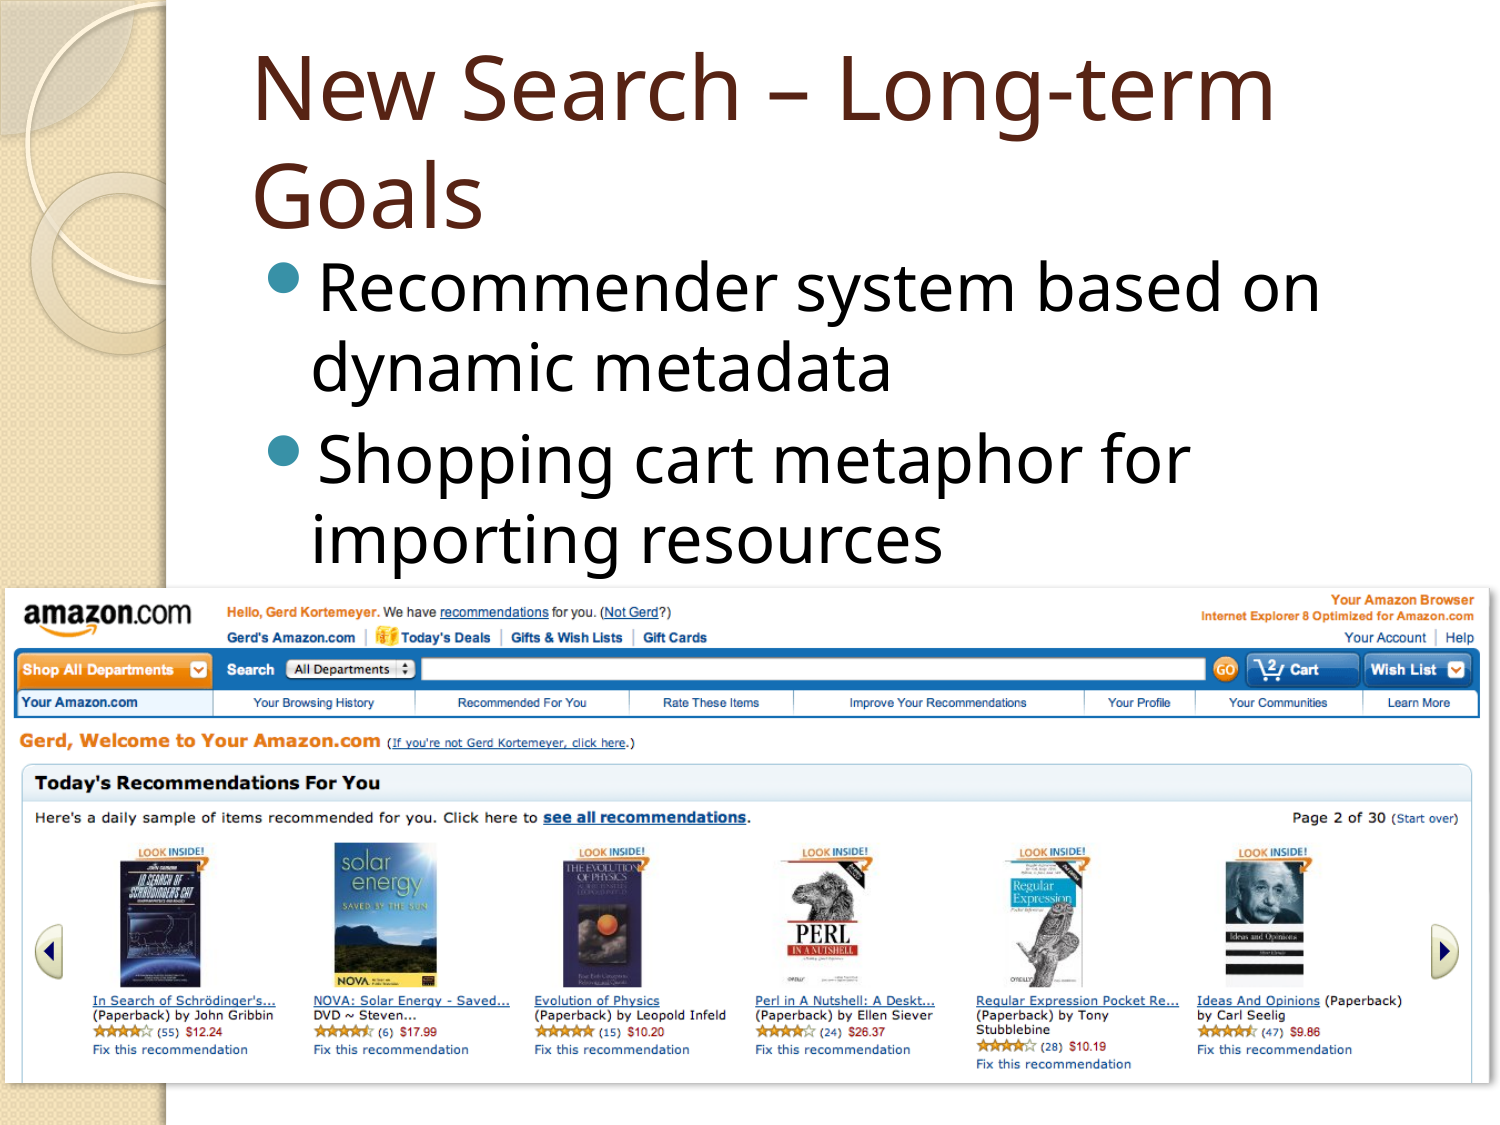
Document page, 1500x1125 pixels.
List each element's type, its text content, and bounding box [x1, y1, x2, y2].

list Recommender system based on dynamic metadata Shopping cart metaphor for importing resources [235, 237, 1466, 584]
title New Search – Long-term Goals [235, 45, 1466, 233]
picture [4, 588, 1490, 1083]
